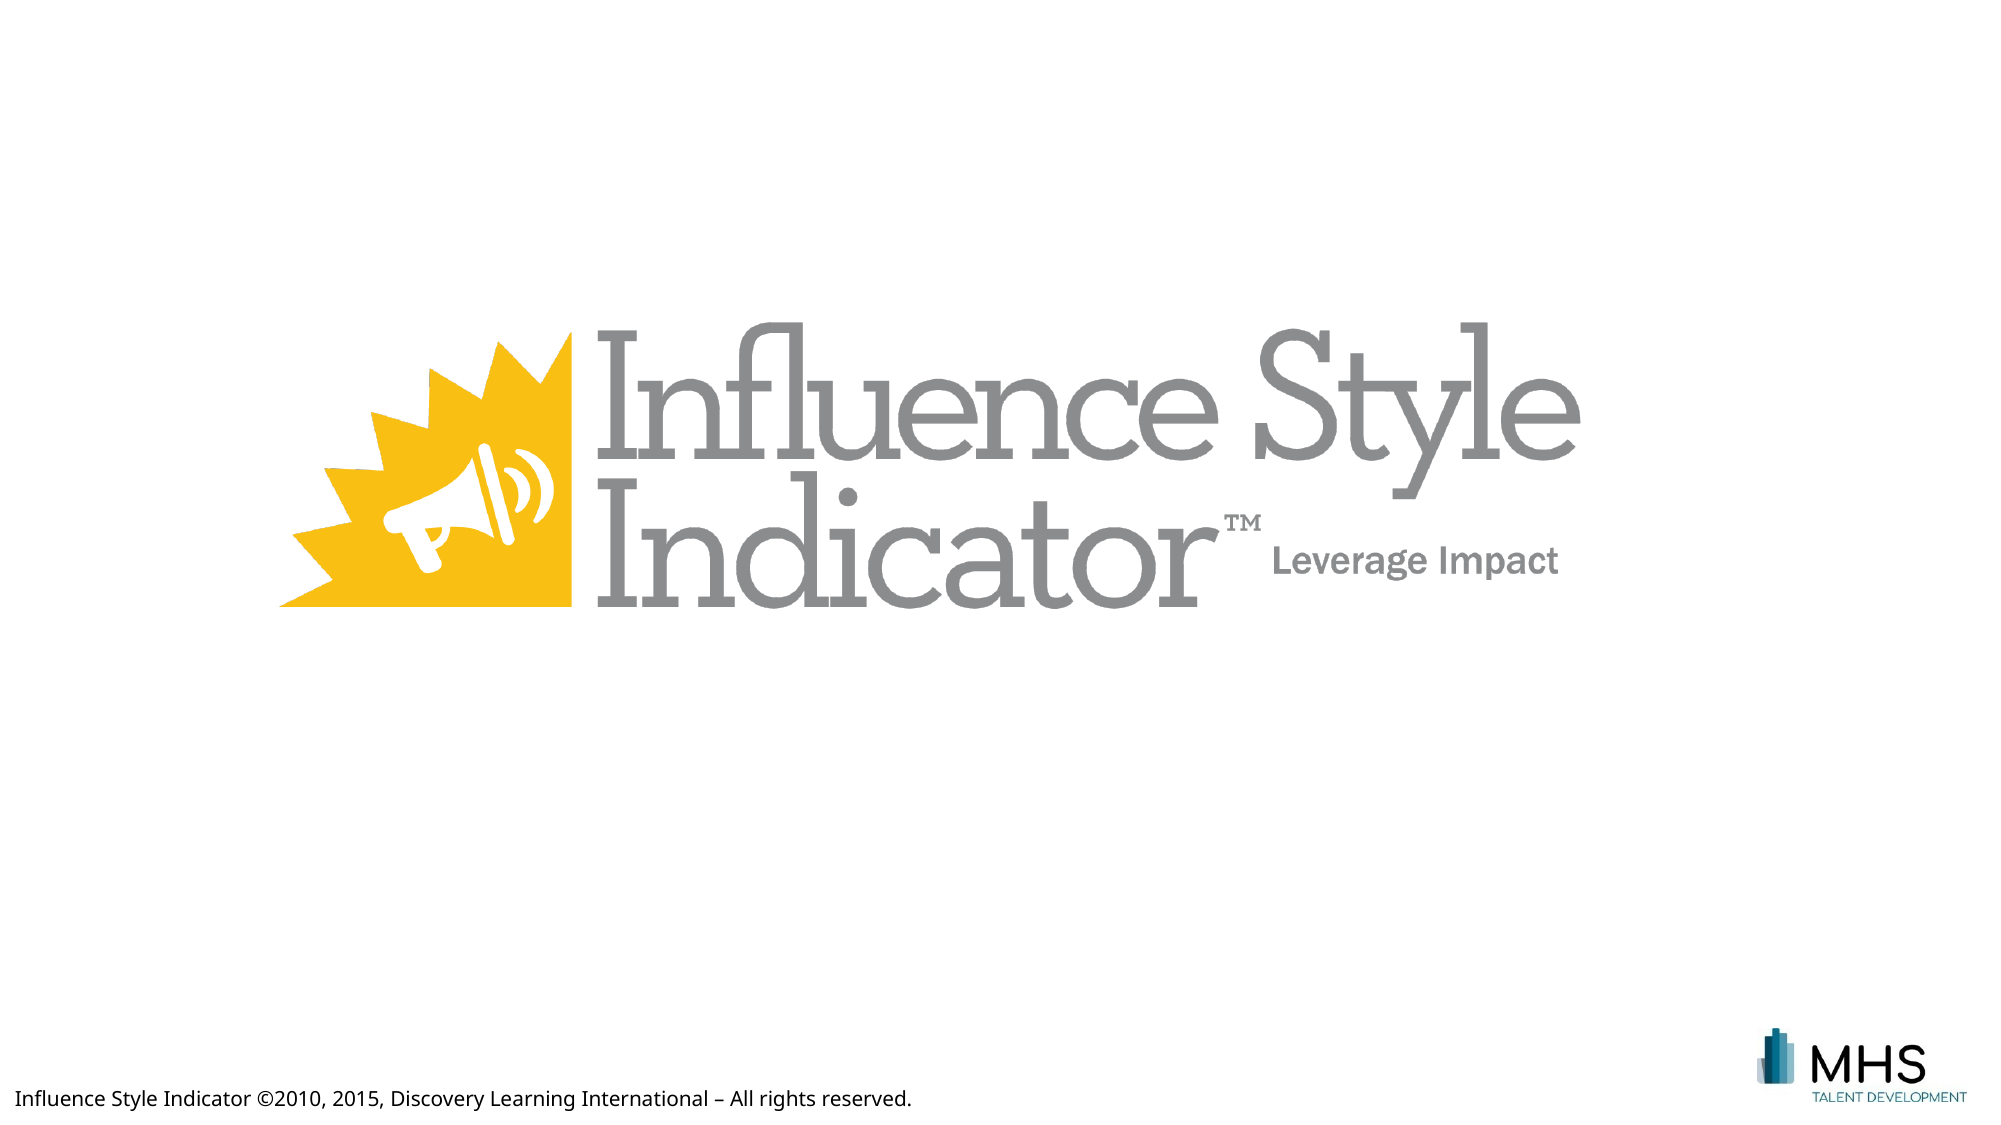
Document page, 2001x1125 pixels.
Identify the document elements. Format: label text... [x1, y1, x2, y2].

picture [1757, 1028, 1967, 1102]
picture [225, 288, 1876, 704]
text_box Influence Style Indicator ©2010, 2015, Discovery Learning International – All rights reserved. [0, 1077, 1000, 1118]
